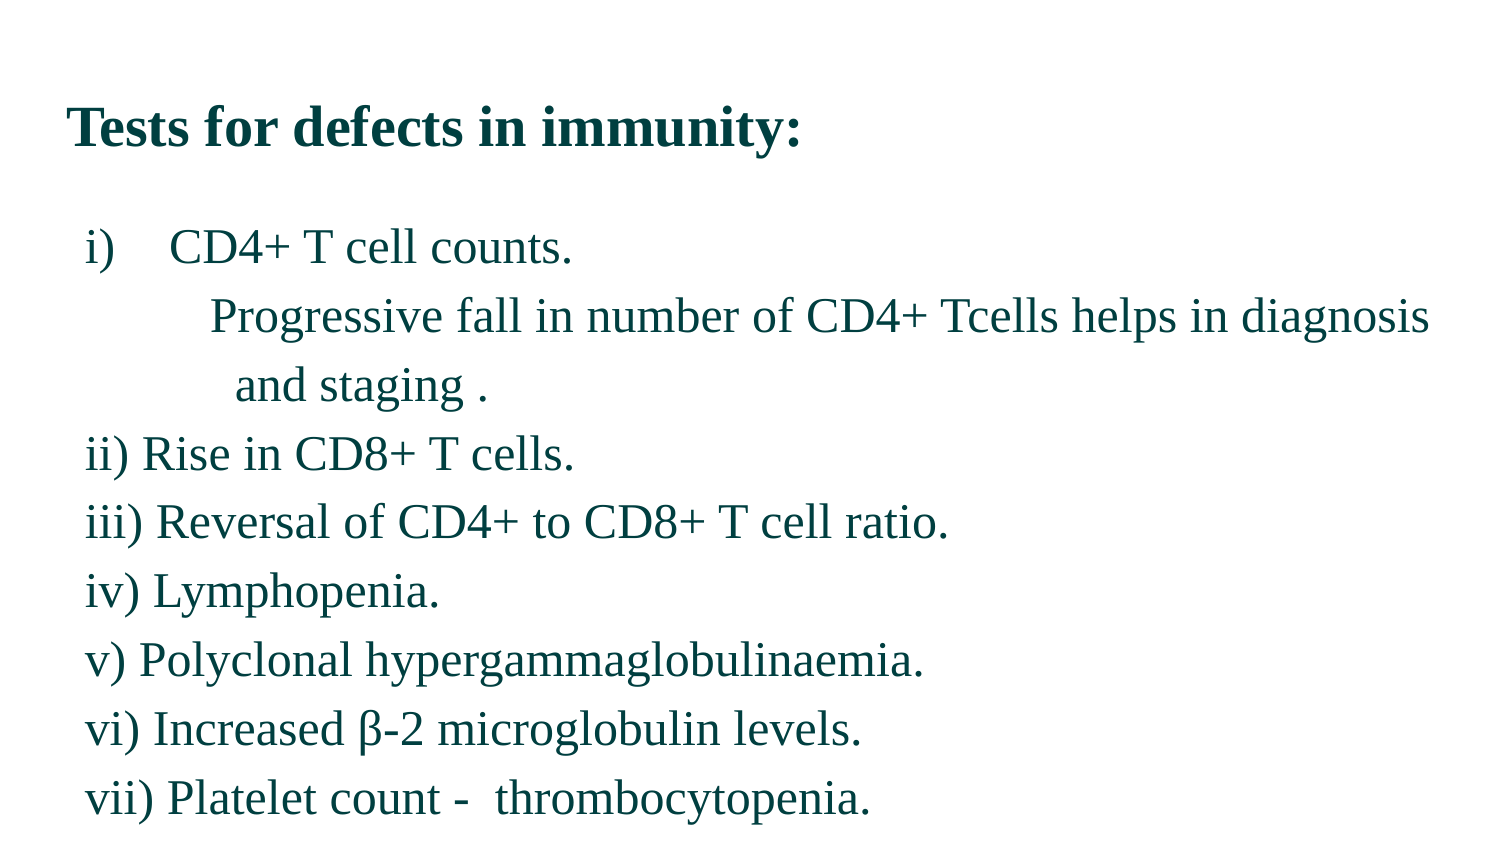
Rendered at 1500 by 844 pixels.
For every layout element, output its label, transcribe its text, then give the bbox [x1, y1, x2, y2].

title Tests for defects in immunity: [51, 72, 1449, 167]
list CD4+ T cell counts. Progressive fall in number of CD4+ Tcells helps in diagnosis and staging . ii) Rise in CD8+ T cells. iii) Reversal of CD4+ to CD8+ T cell ratio. iv) Lymphopenia. v) Polyclonal hypergammaglobulinaemia. vi) Increased β-2 microglobulin levels. vii) Platelet count - thrombocytopenia. [51, 189, 1475, 750]
